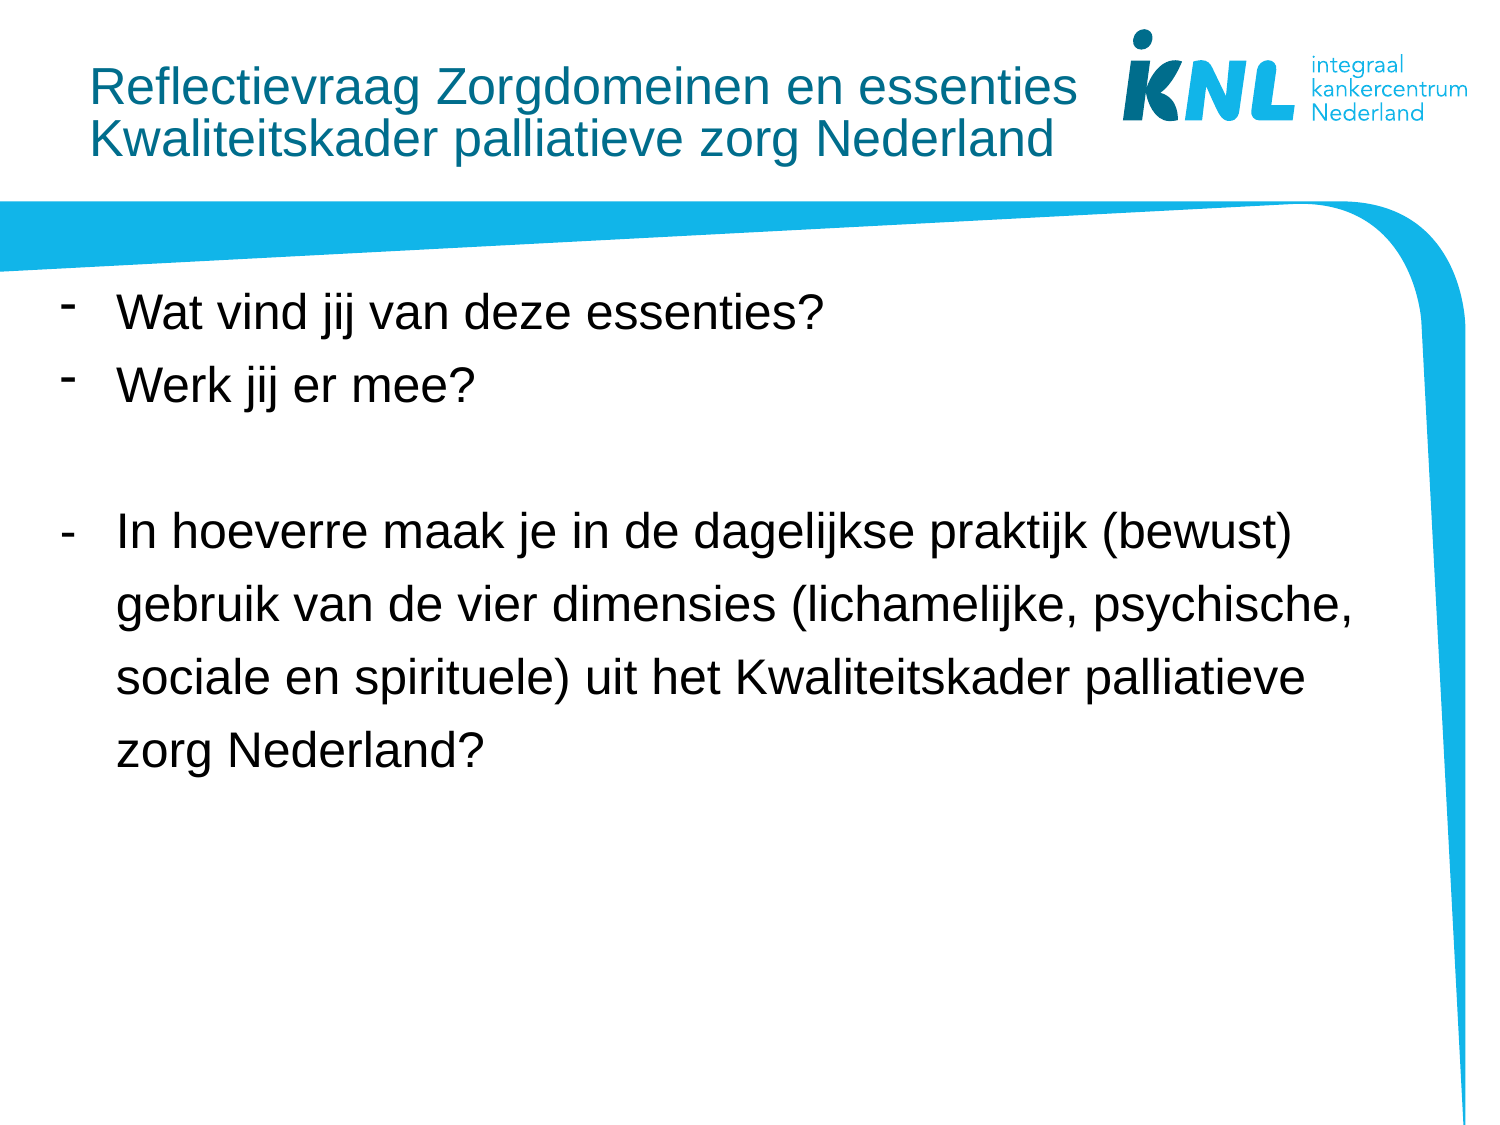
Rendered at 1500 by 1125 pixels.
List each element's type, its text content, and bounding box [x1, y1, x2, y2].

list Wat vind jij van deze essenties? Werk jij er mee? - In hoeverre maak je in de dagelijkse praktijk (bewust) gebruik van de vier dimensies (lichamelijke, psychische, sociale en spirituele) uit het Kwaliteitskader palliatieve zorg Nederland? [47, 266, 1369, 999]
title Reflectievraag Zorgdomeinen en essenties Kwaliteitskader palliatieve zorg Nederland [77, 42, 1119, 168]
